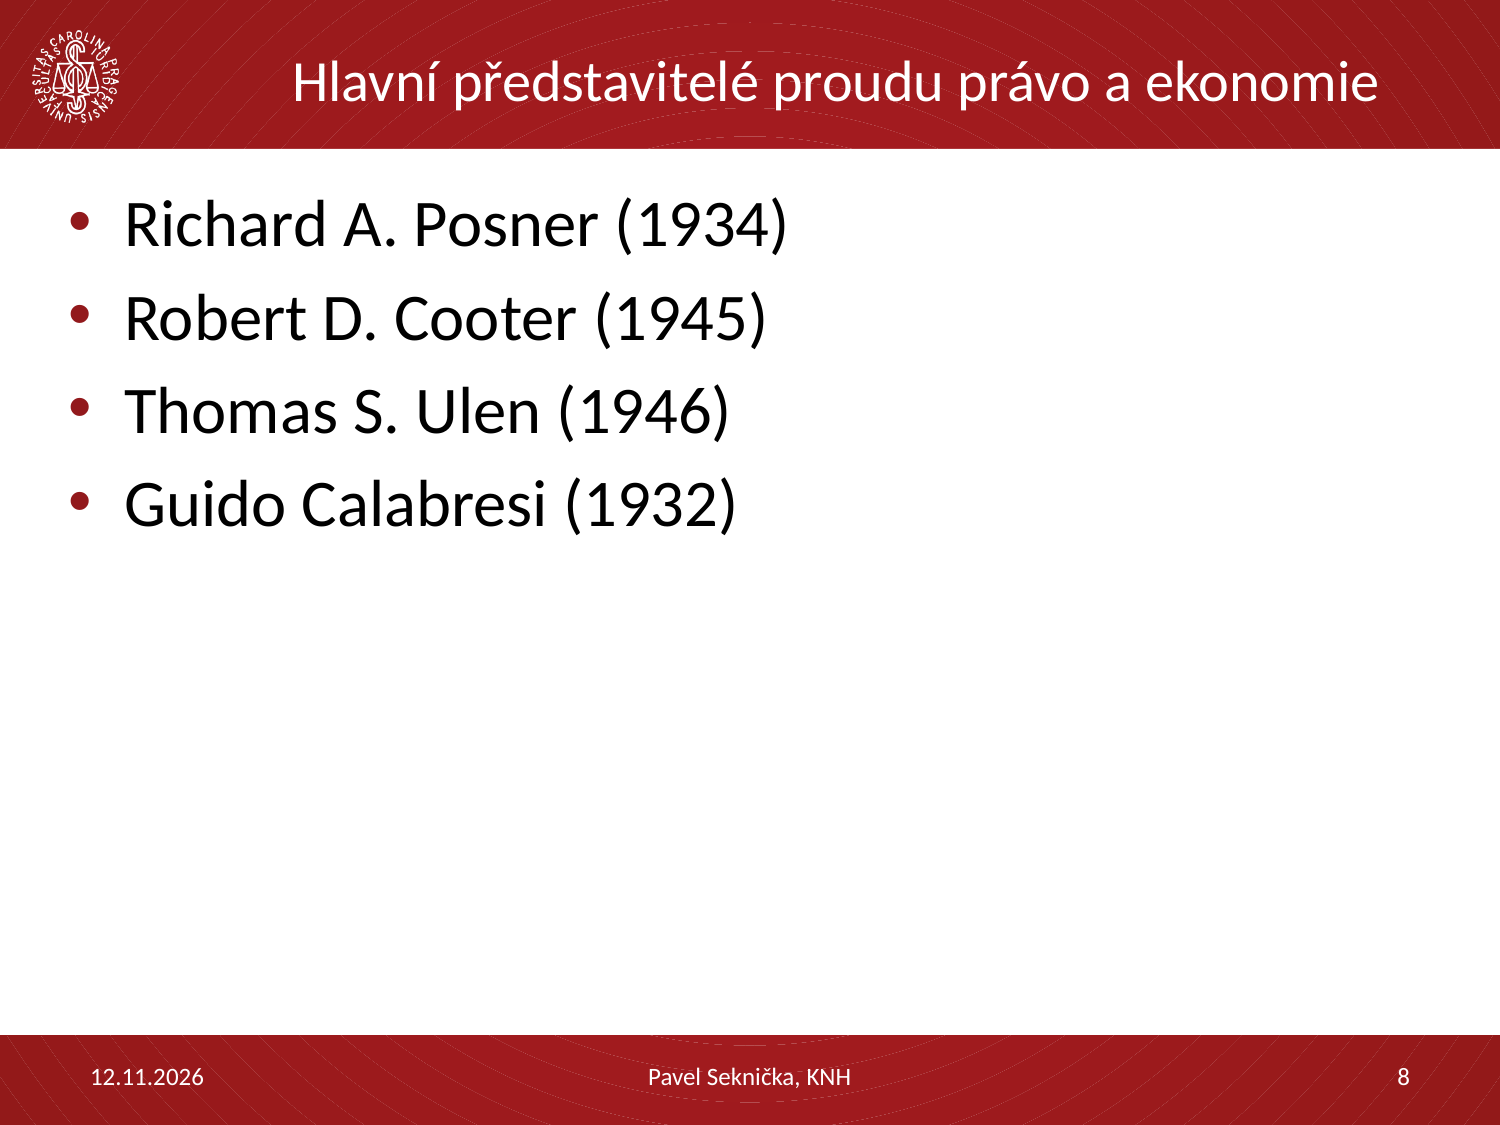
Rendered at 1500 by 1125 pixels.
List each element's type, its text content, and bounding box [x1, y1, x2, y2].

slide_number 8 [1074, 1045, 1425, 1106]
footer Pavel Seknička, KNH [512, 1045, 988, 1106]
picture [32, 30, 119, 123]
list Richard A. Posner (1934) Robert D. Cooter (1945) Thomas S. Ulen (1946) Guido Calabresi (1932) [53, 172, 1447, 1012]
title Hlavní představitelé proudu právo a ekonomie [277, 30, 1447, 126]
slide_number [75, 1045, 425, 1106]
